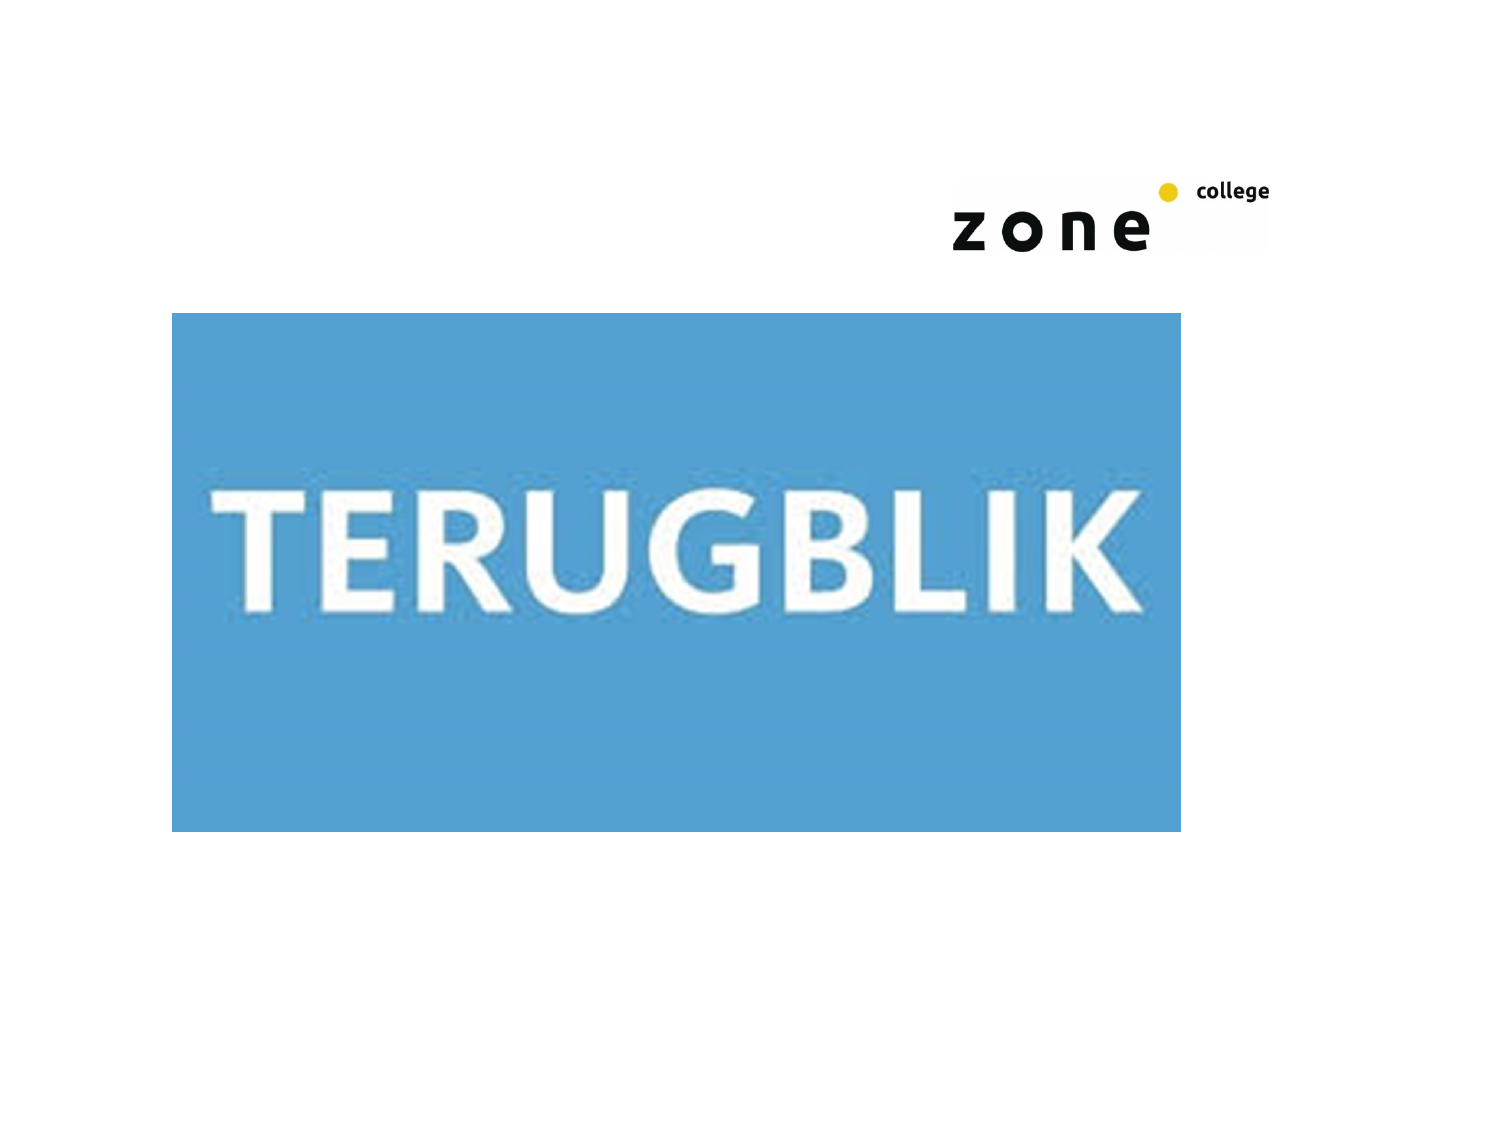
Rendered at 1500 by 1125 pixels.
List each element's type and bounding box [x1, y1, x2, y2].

list [172, 313, 1182, 832]
picture [953, 180, 1269, 252]
